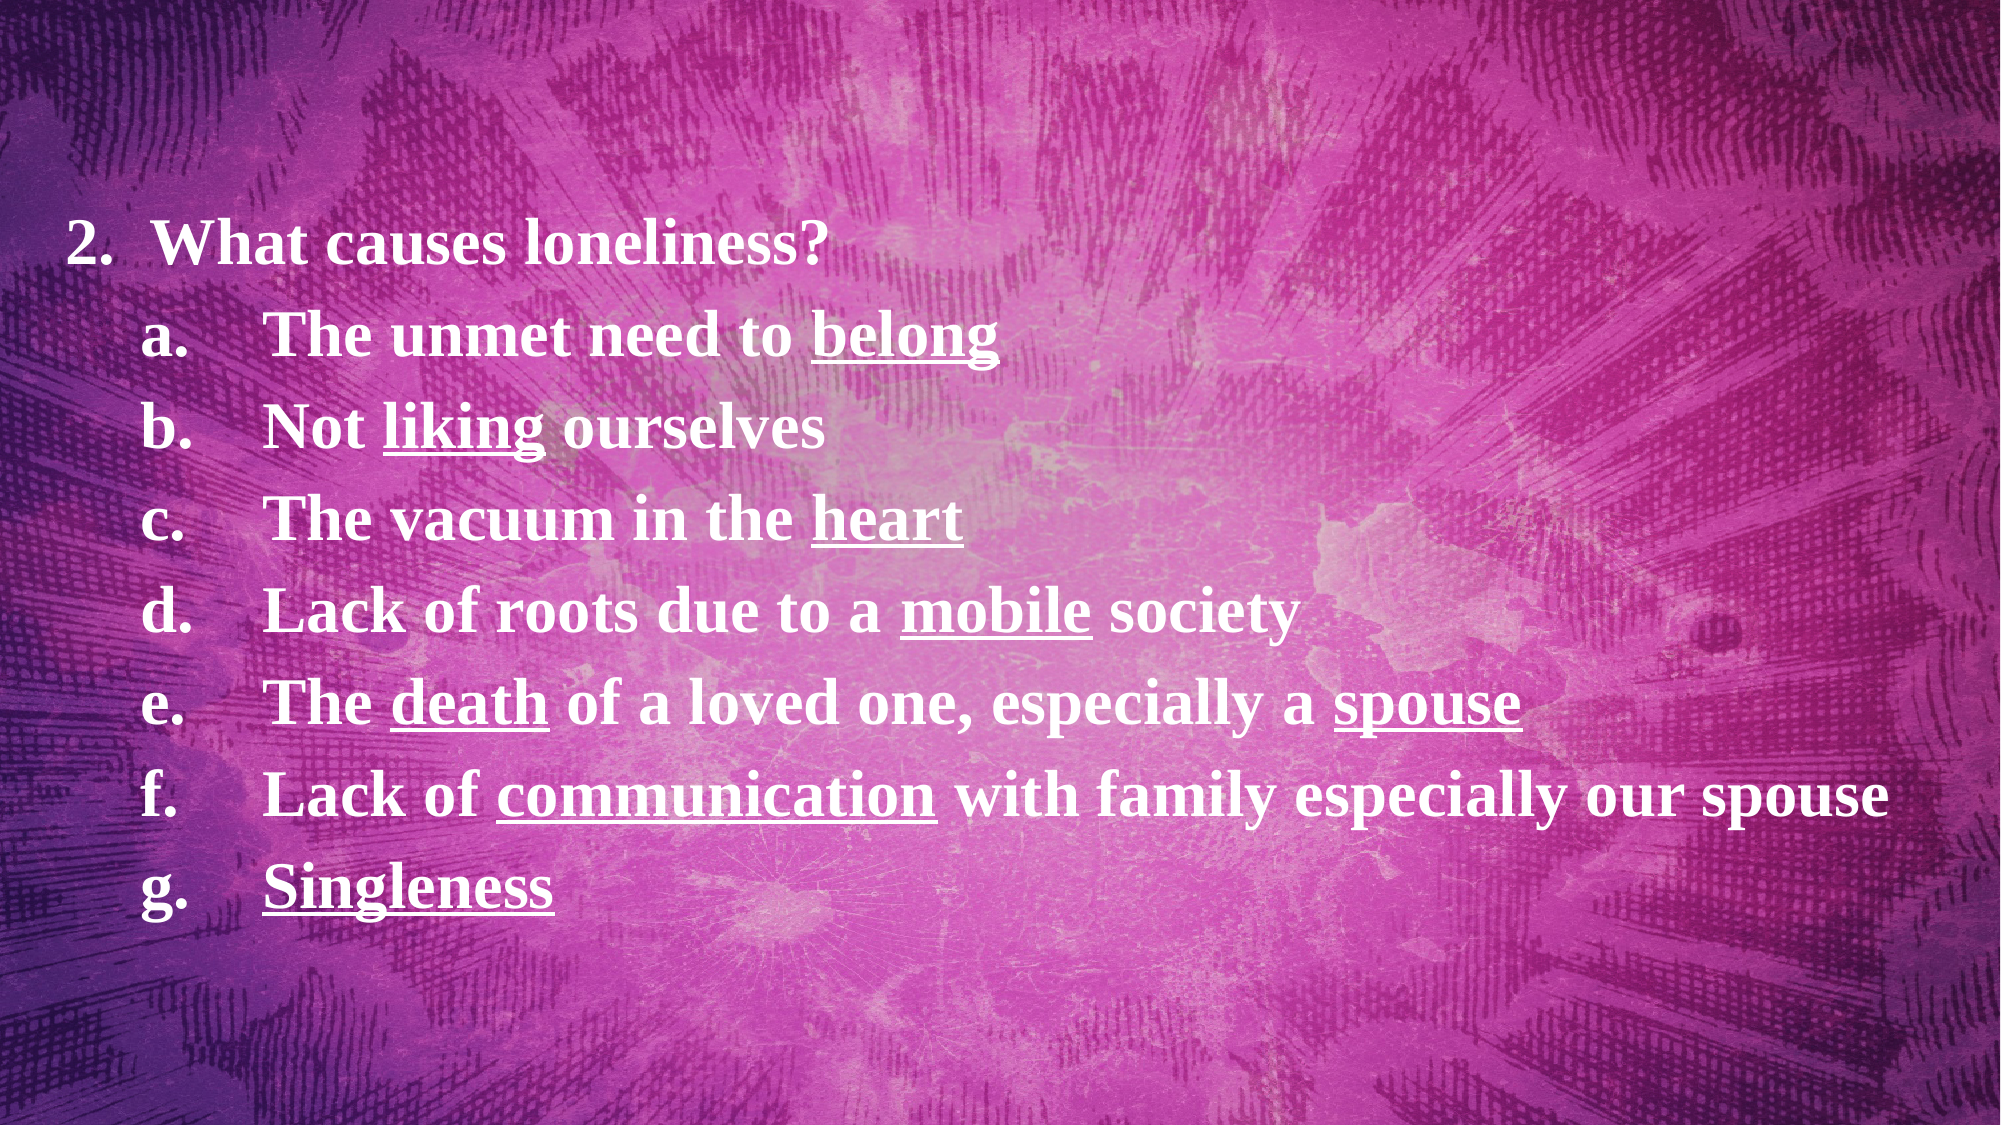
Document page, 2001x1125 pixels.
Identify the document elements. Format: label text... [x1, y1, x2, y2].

picture [0, 0, 2001, 1125]
text_box What causes loneliness? The unmet need to belong Not liking ourselves The vacuum in the heart Lack of roots due to a mobile society The death of a loved one, especially a spouse Lack of communication with family especially our spouse Singleness [50, 178, 1956, 929]
